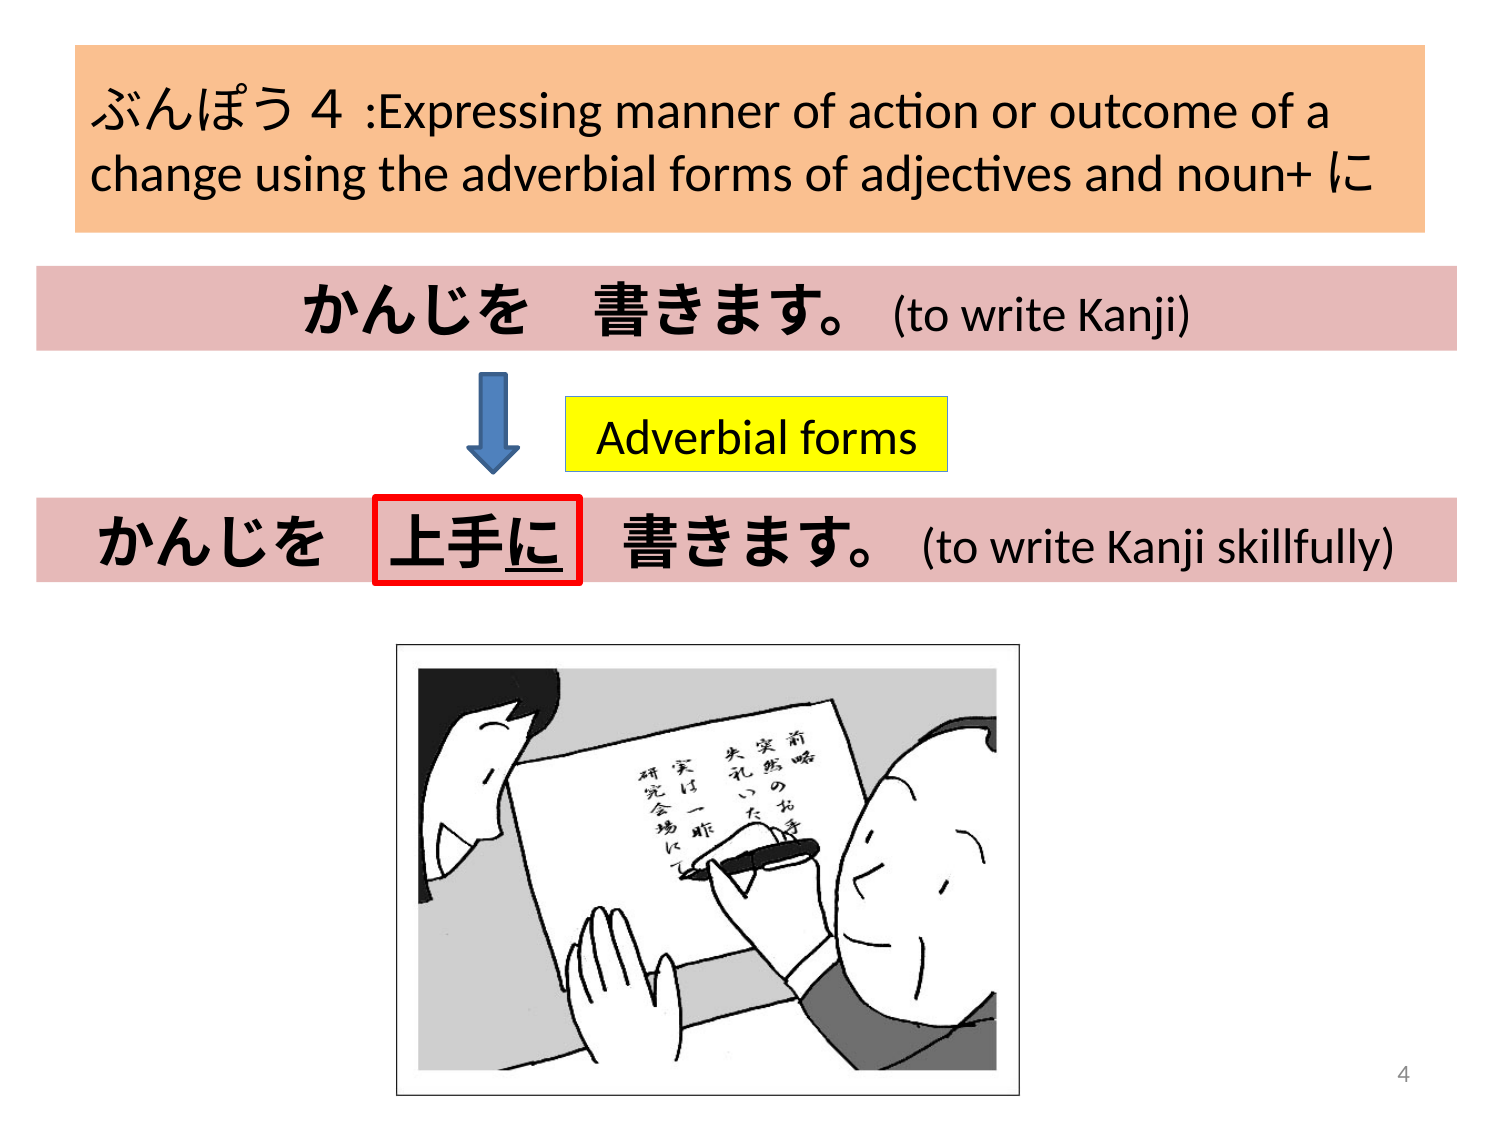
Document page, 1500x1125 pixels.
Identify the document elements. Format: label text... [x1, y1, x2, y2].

text_box かんじを 書きます。(to write Kanji) [36, 265, 1457, 351]
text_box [467, 373, 948, 473]
picture [395, 643, 1021, 1097]
slide_number 4 [1074, 1042, 1425, 1103]
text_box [36, 497, 1458, 584]
title ぶんぽう４:Expressing manner of action or outcome of a change using the adverbial forms of adjectives and noun+に [75, 45, 1425, 233]
